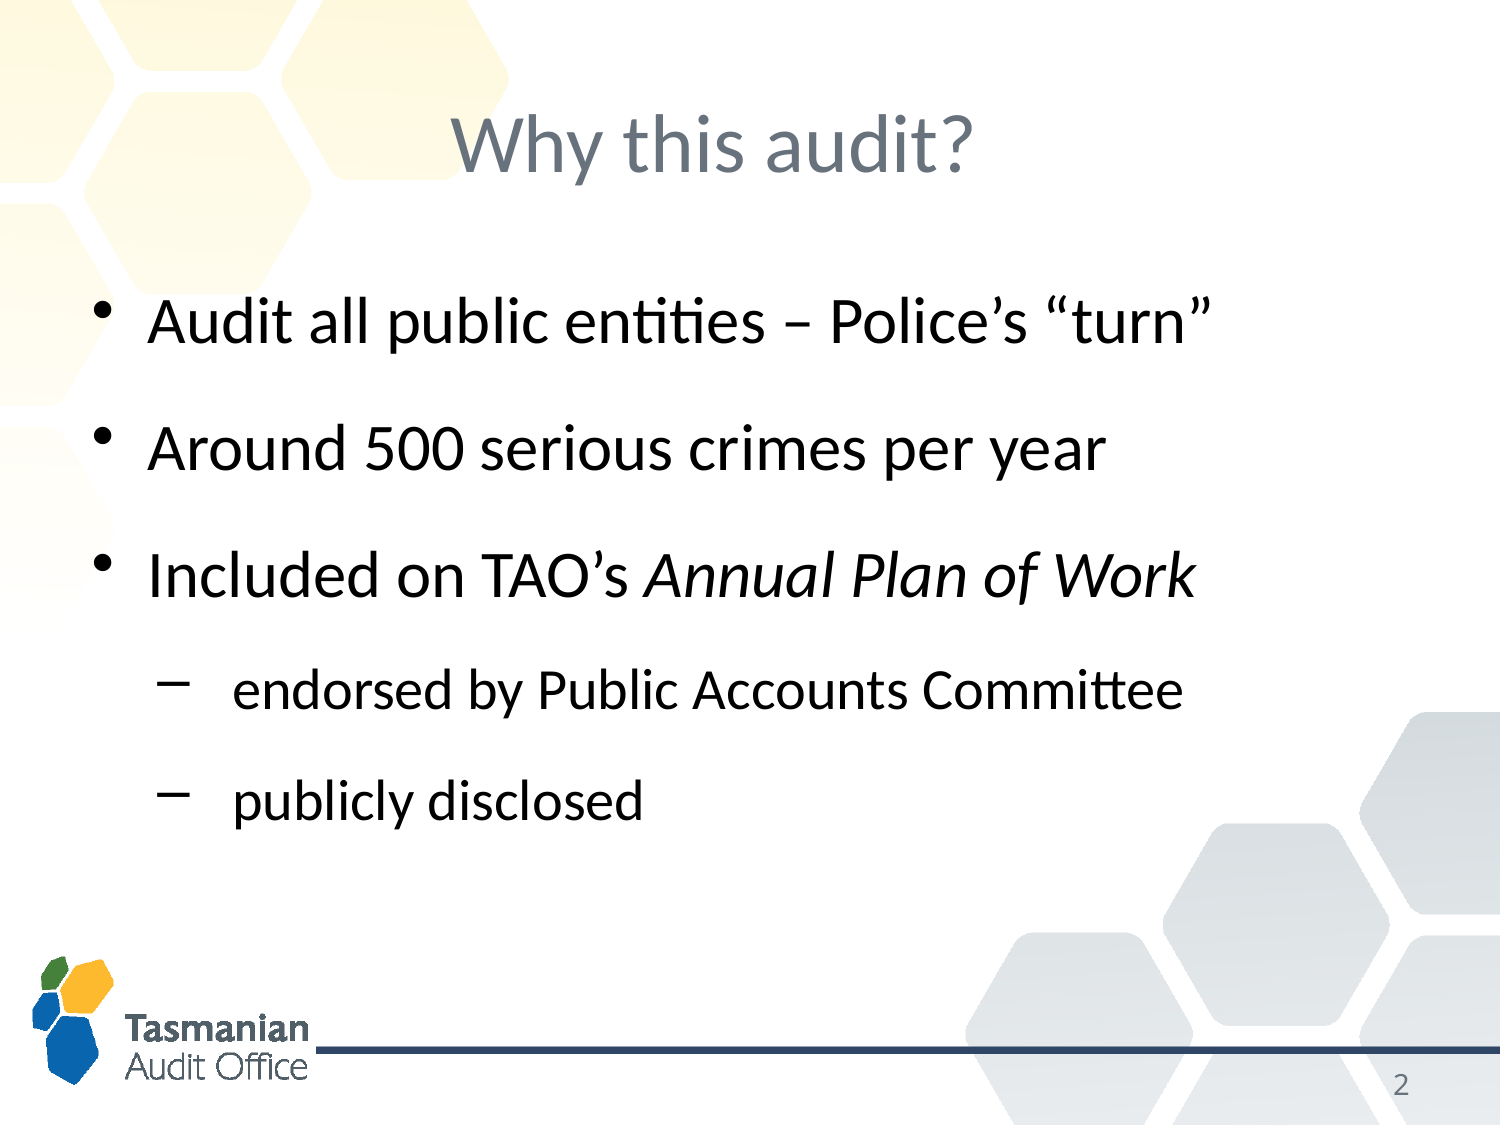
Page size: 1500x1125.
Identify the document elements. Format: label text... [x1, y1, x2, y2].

picture [0, 0, 1500, 1125]
title Why this audit? [74, 44, 1426, 233]
slide_number 1 [1074, 1058, 1425, 1118]
list Audit all public entities – Police’s “turn” Around 500 serious crimes per year Included on TAO’s Annual Plan of Work endorsed by Public Accounts Committee publicly disclosed [76, 207, 1427, 951]
